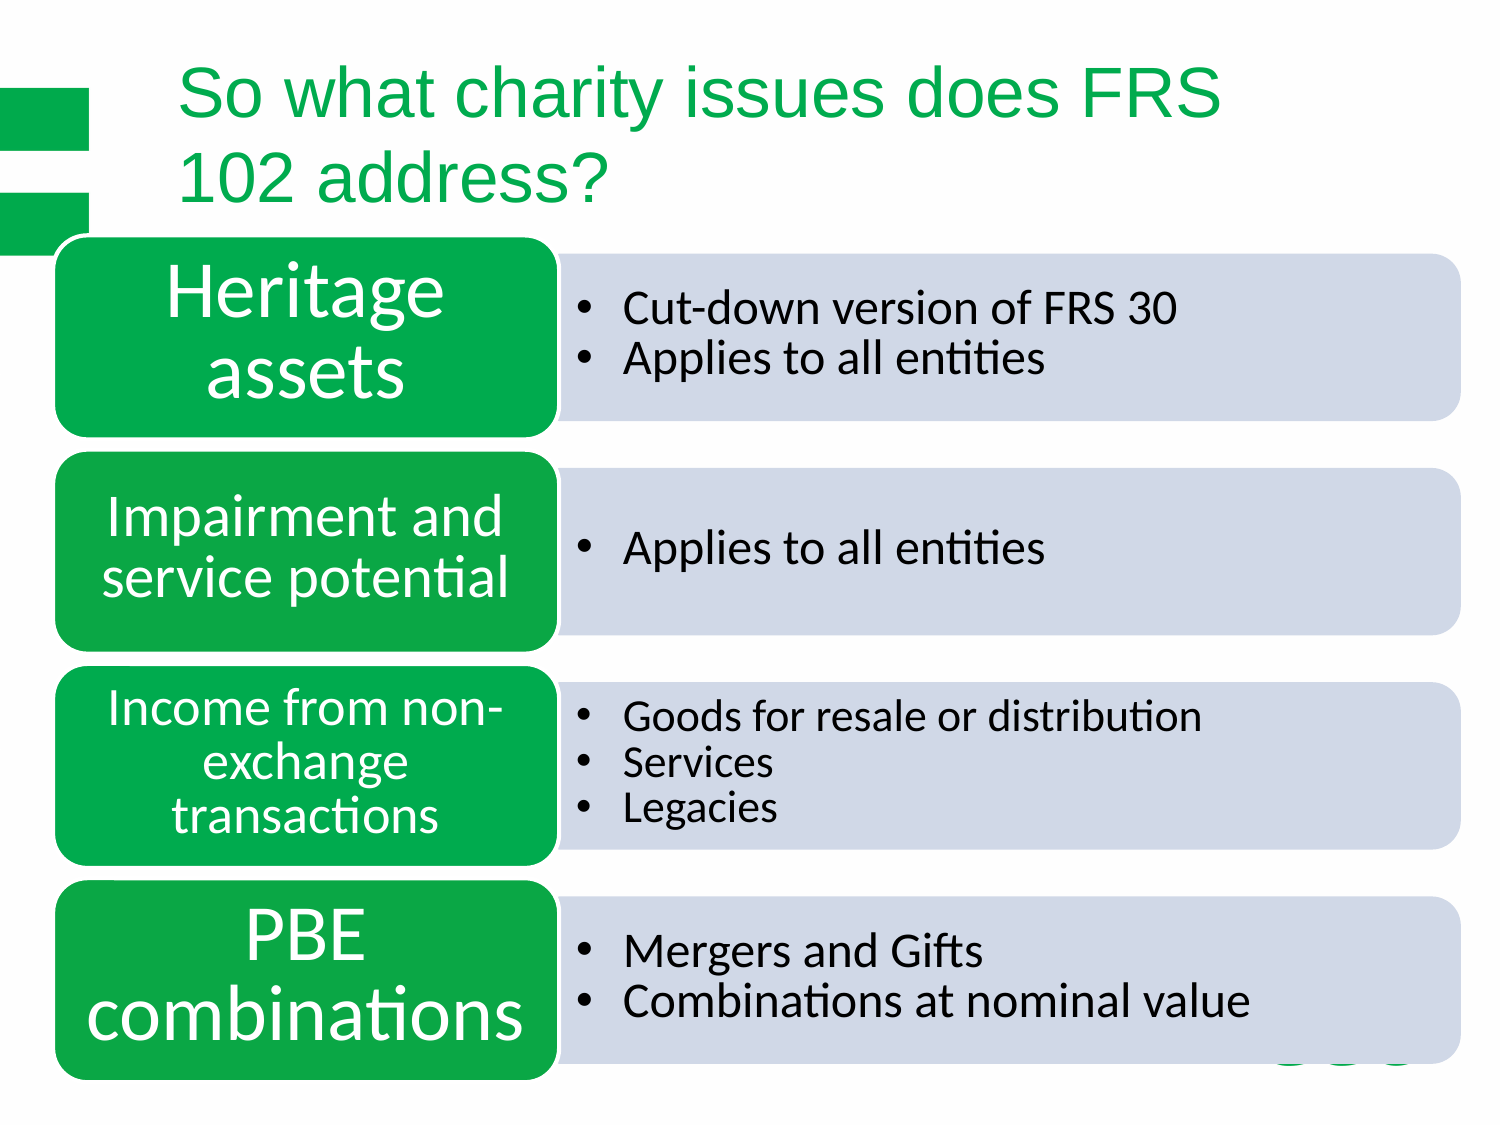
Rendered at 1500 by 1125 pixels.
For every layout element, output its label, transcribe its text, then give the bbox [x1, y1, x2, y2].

picture [0, 0, 1500, 1125]
title So what charity issues does FRS 102 address? [162, 37, 1262, 225]
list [52, 235, 1459, 1083]
